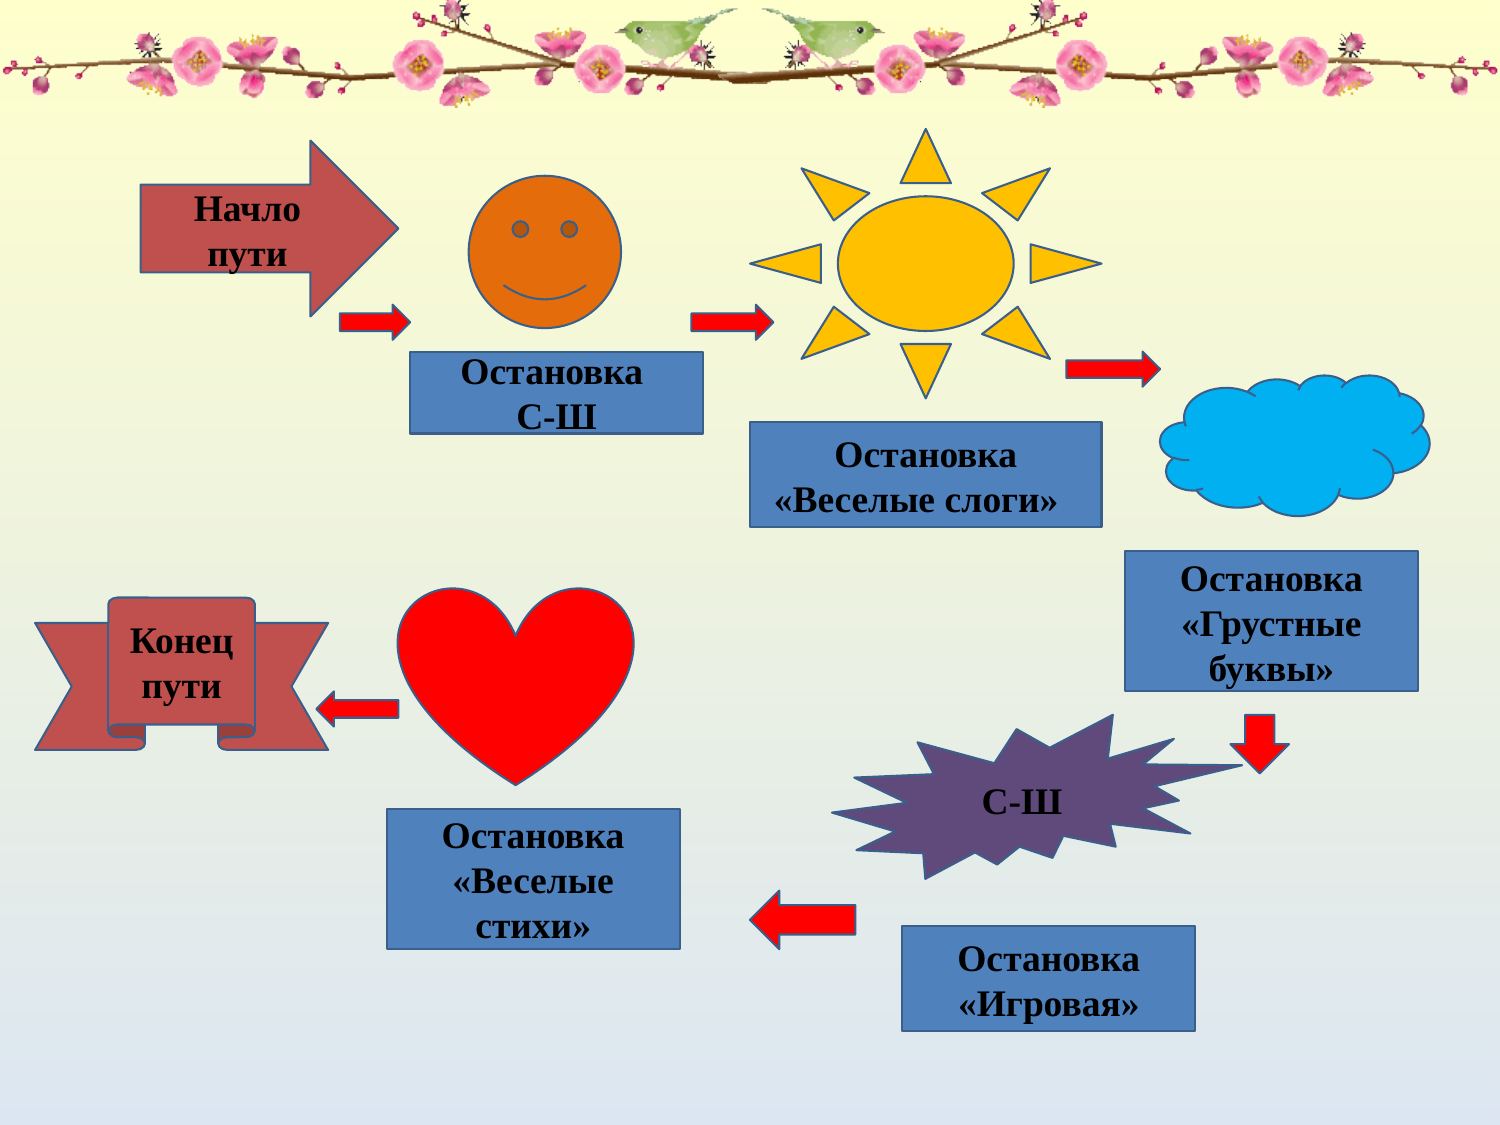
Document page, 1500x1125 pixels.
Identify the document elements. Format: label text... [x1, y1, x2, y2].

text_box [981, 167, 1051, 222]
text_box [338, 303, 411, 341]
text_box С-Ш [830, 713, 1244, 880]
text_box [315, 690, 400, 728]
text_box [396, 587, 635, 787]
text_box Остановка «Веселые стихи» [386, 808, 681, 950]
text_box [899, 127, 952, 185]
text_box Остановка «Грустные буквы» [1124, 550, 1419, 692]
text_box Остановка «Игровая» [901, 925, 1196, 1032]
text_box [1229, 713, 1290, 775]
picture [0, 0, 1500, 108]
text_box Начло пути [139, 139, 400, 318]
text_box [749, 889, 857, 951]
text_box [467, 174, 623, 330]
text_box [690, 303, 775, 341]
text_box [981, 305, 1051, 360]
text_box [1065, 350, 1161, 388]
text_box Остановка «Веселые слоги» [749, 421, 1103, 528]
text_box [1158, 374, 1431, 518]
text_box Конец пути [34, 596, 330, 751]
text_box [836, 195, 1015, 333]
text_box [800, 167, 871, 222]
text_box [748, 243, 822, 284]
text_box [899, 342, 952, 400]
text_box Остановка С-Ш [409, 351, 704, 435]
text_box [1029, 243, 1103, 284]
text_box [800, 305, 871, 360]
